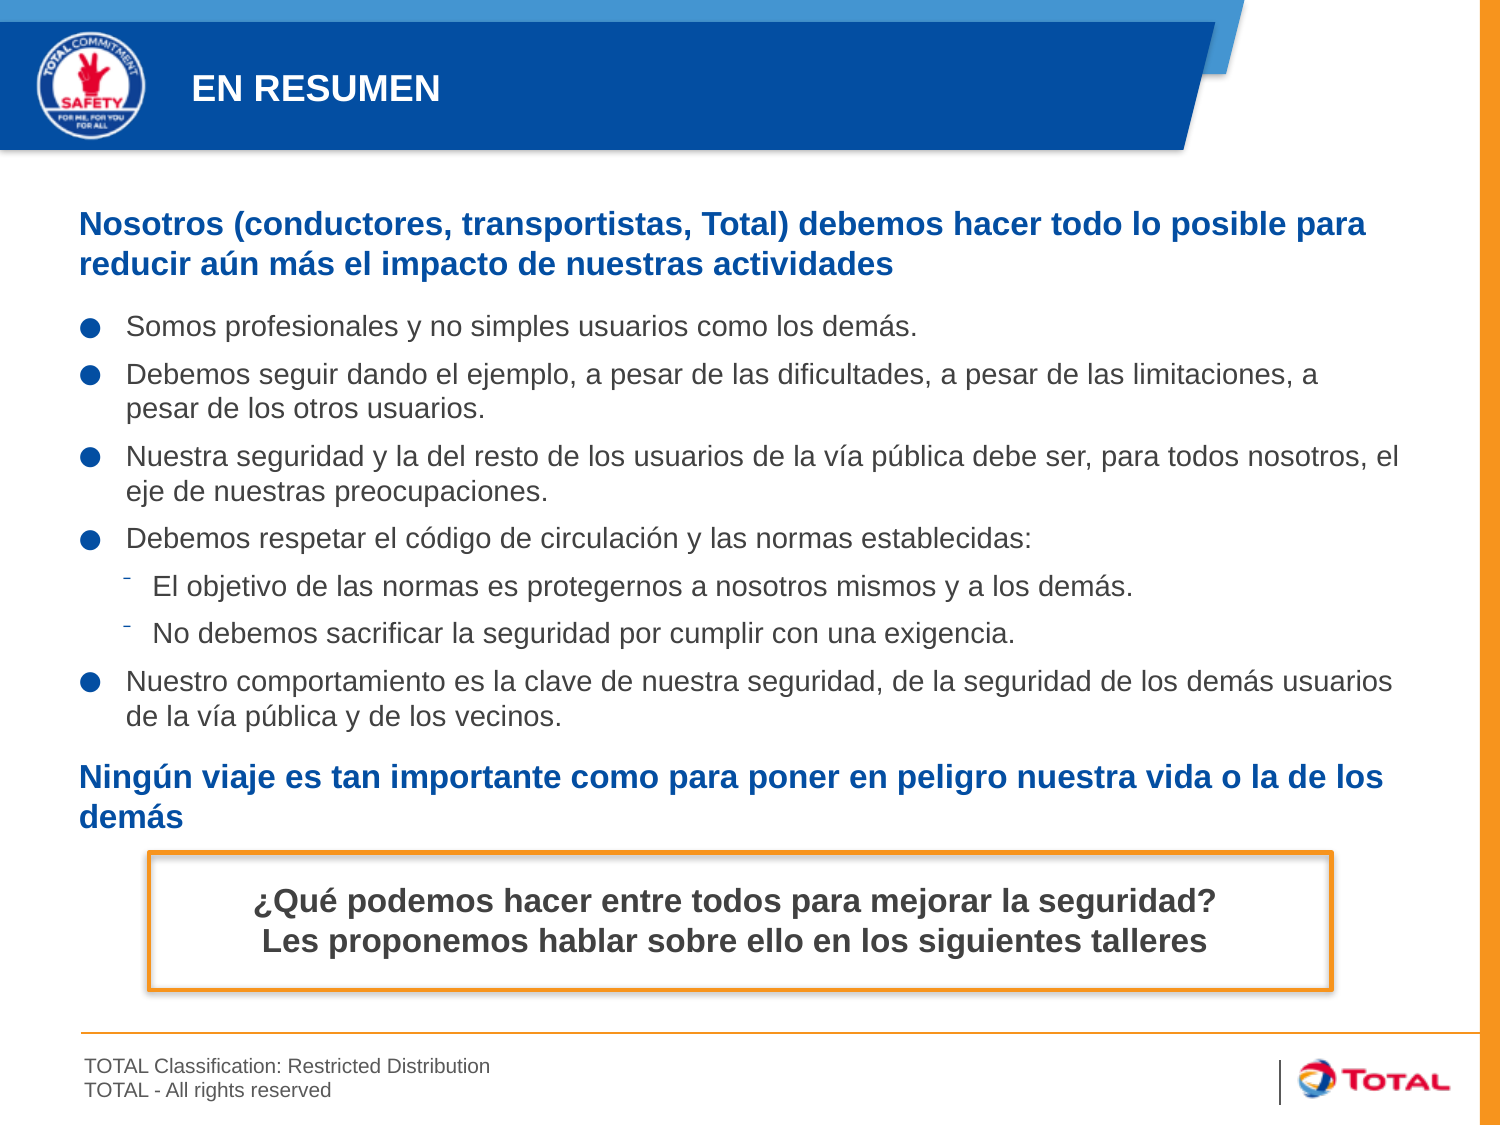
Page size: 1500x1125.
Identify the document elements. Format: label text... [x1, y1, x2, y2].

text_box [148, 852, 1332, 991]
text_box Nosotros (conductores, transportistas, Total) debemos hacer todo lo posible para reducir aún más el impacto de nuestras actividades [63, 194, 1417, 290]
text_box En resumen [191, 63, 1352, 110]
picture [1287, 1048, 1462, 1110]
text_box Ningún viaje es tan importante como para poner en peligro nuestra vida o la de los demás [63, 747, 1417, 843]
text_box Somos profesionales y no simples usuarios como los demás. Debemos seguir dando el ejemplo, a pesar de las dificultades, a pesar de las limitaciones, a pesar de los otros usuarios. Nuestra seguridad y la del resto de los usuarios de la vía pública debe ser, para todos nosotros, el eje de nuestras preocupaciones. Debemos respetar el código de circulación y las normas establecidas: El objetivo de las normas es protegernos a nosotros mismos y a los demás. No debemos sacrificar la seguridad por cumplir con una exigencia. Nuestro comportamiento es la clave de nuestra seguridad, de la seguridad de los demás usuarios de la vía pública y de los vecinos. [63, 299, 1417, 678]
picture [36, 31, 147, 141]
